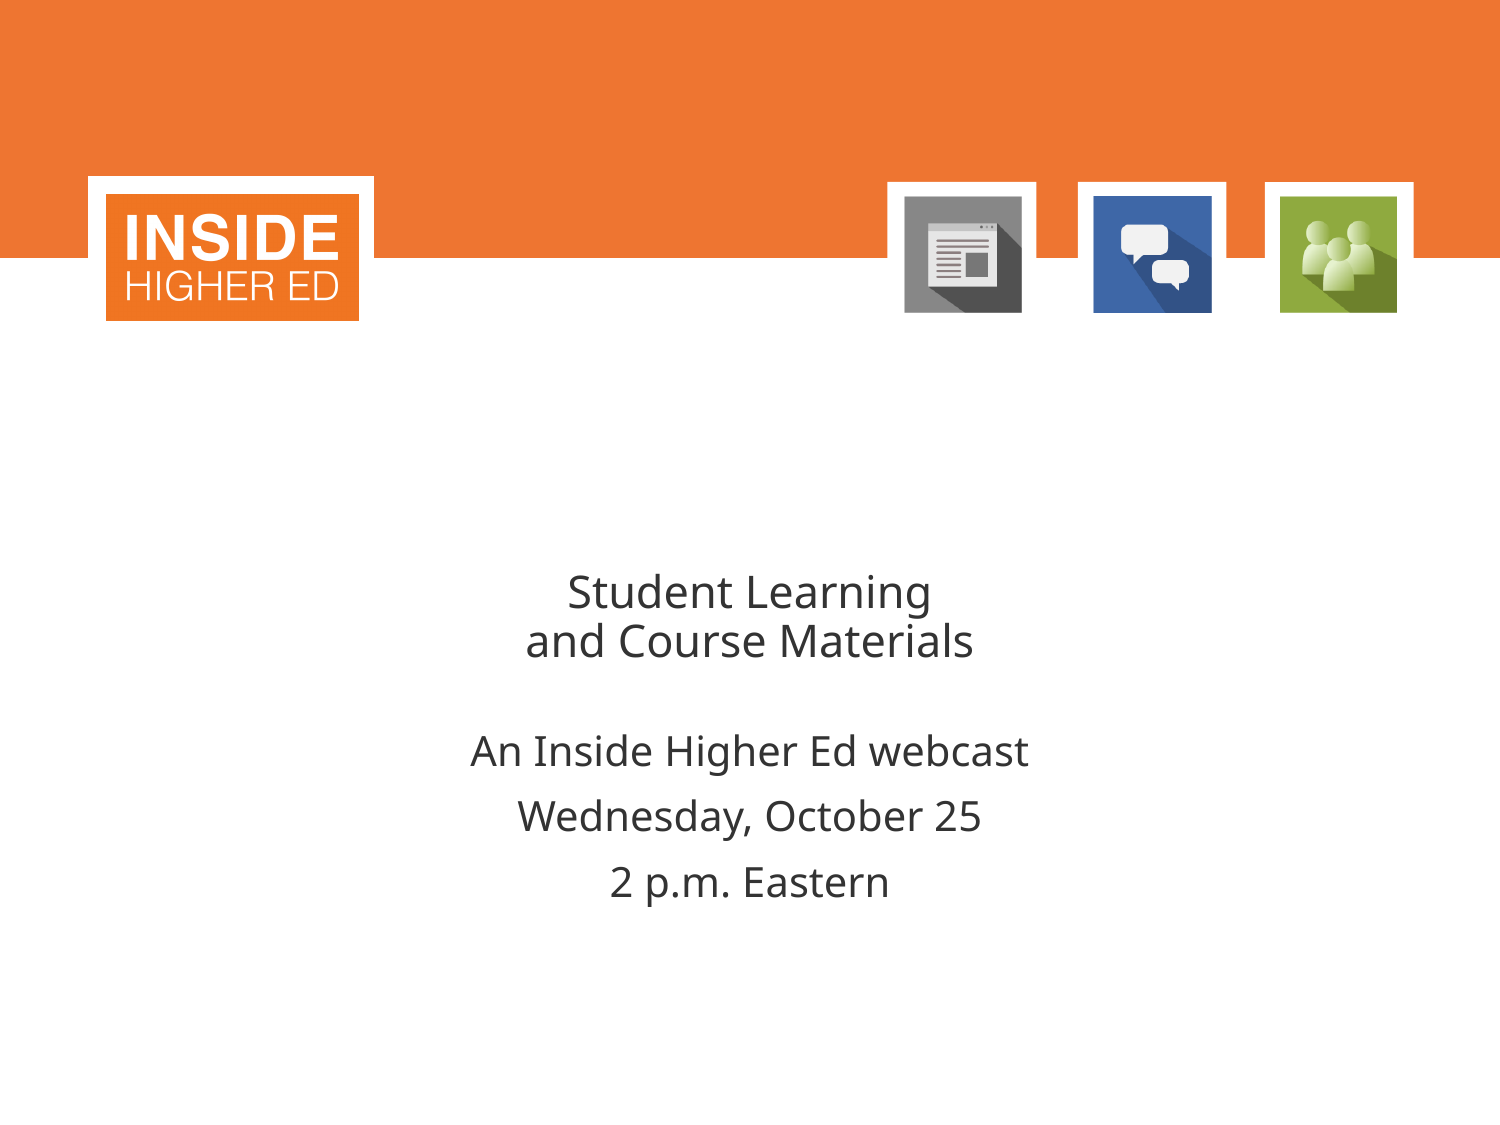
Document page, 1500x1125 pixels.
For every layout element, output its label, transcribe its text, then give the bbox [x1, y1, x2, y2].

picture [1280, 196, 1397, 313]
subtitle An Inside Higher Ed webcast Wednesday, October 25 2 p.m. Eastern [103, 722, 1397, 995]
picture [1093, 196, 1212, 313]
picture [106, 194, 359, 321]
title Student Learning and Course Materials [103, 560, 1397, 675]
picture [904, 196, 1022, 313]
